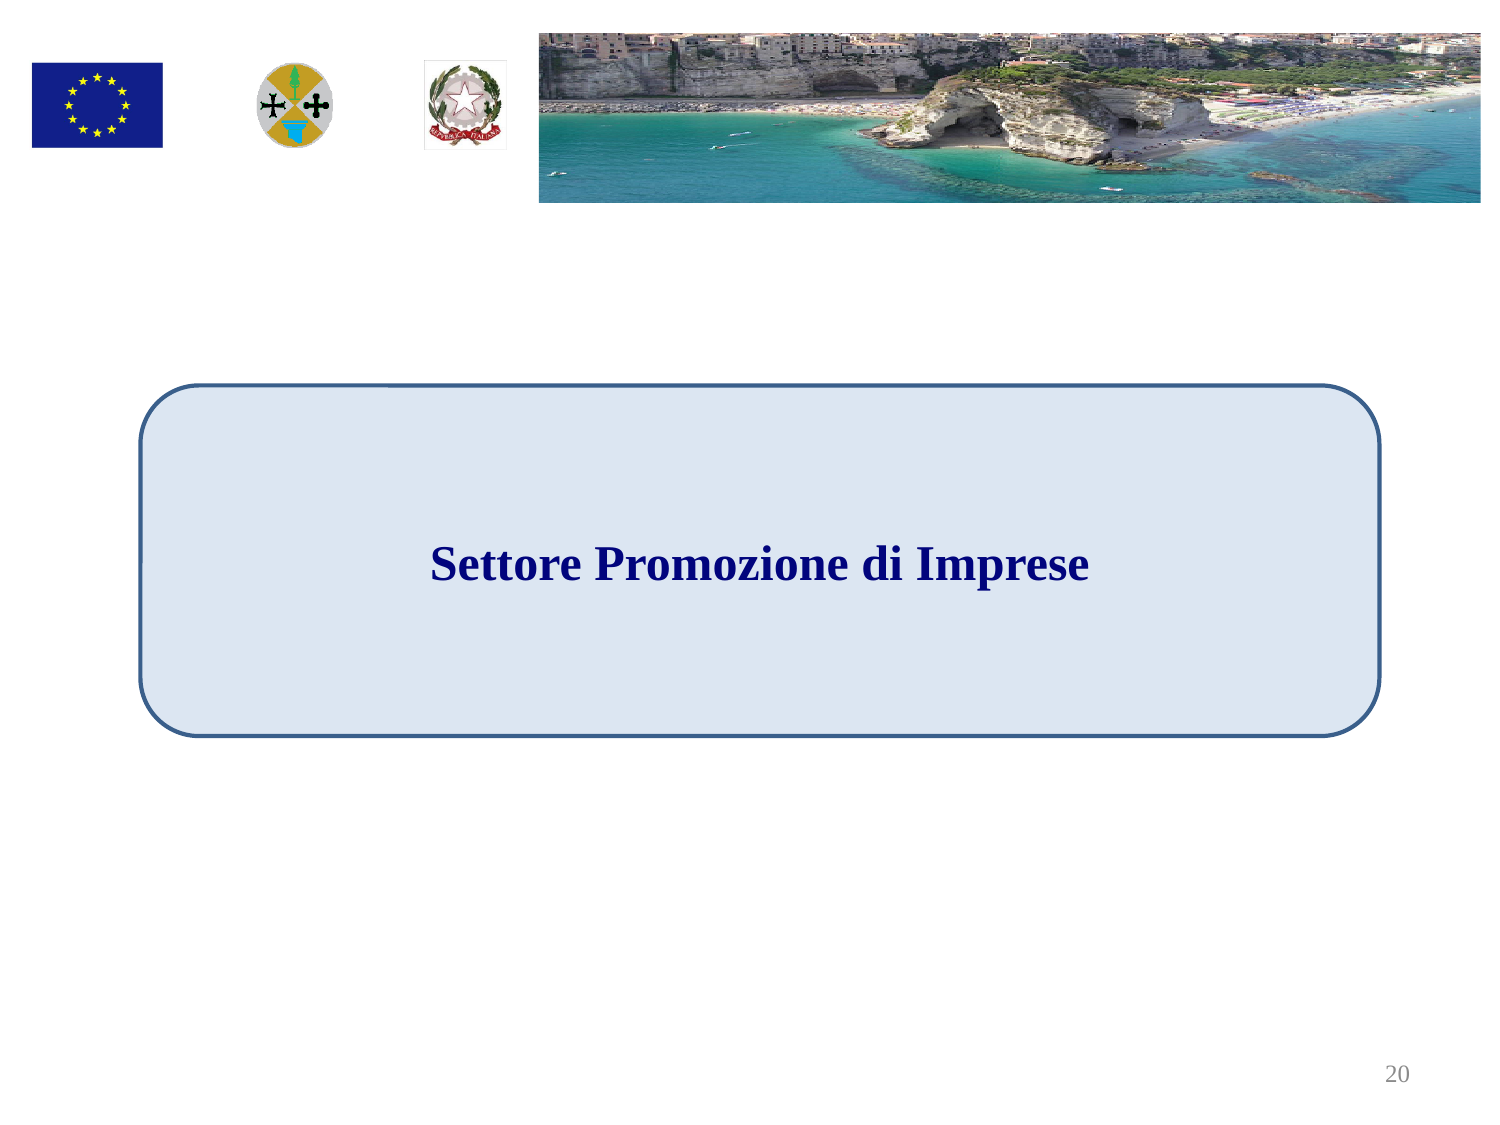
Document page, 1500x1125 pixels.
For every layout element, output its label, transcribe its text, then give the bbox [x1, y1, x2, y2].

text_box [29, 33, 1481, 203]
text_box Settore Promozione di Imprese [140, 385, 1380, 737]
slide_number 20 [1074, 1042, 1425, 1103]
